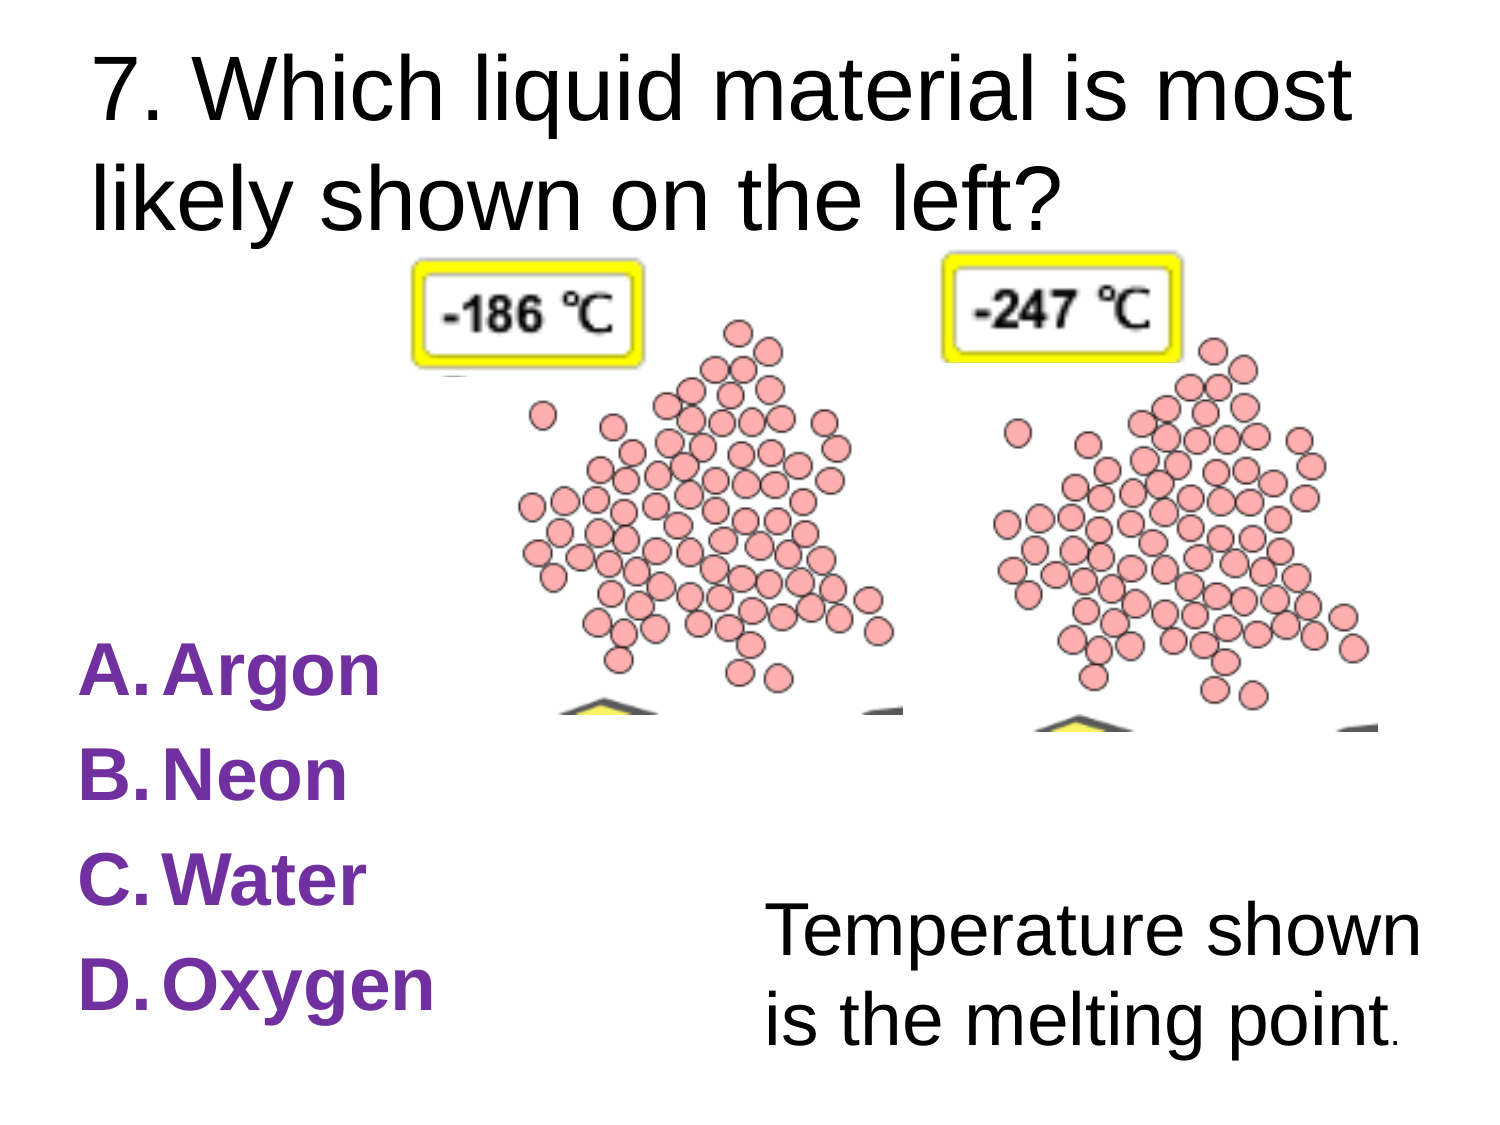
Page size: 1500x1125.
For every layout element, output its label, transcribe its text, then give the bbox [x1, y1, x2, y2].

picture [353, 249, 903, 716]
list Argon Neon Water Oxygen [62, 612, 650, 1050]
picture [937, 249, 1378, 733]
title 7. Which liquid material is most likely shown on the left? [75, 45, 1425, 233]
text_box Temperature shown is the melting point. [750, 873, 1475, 1069]
